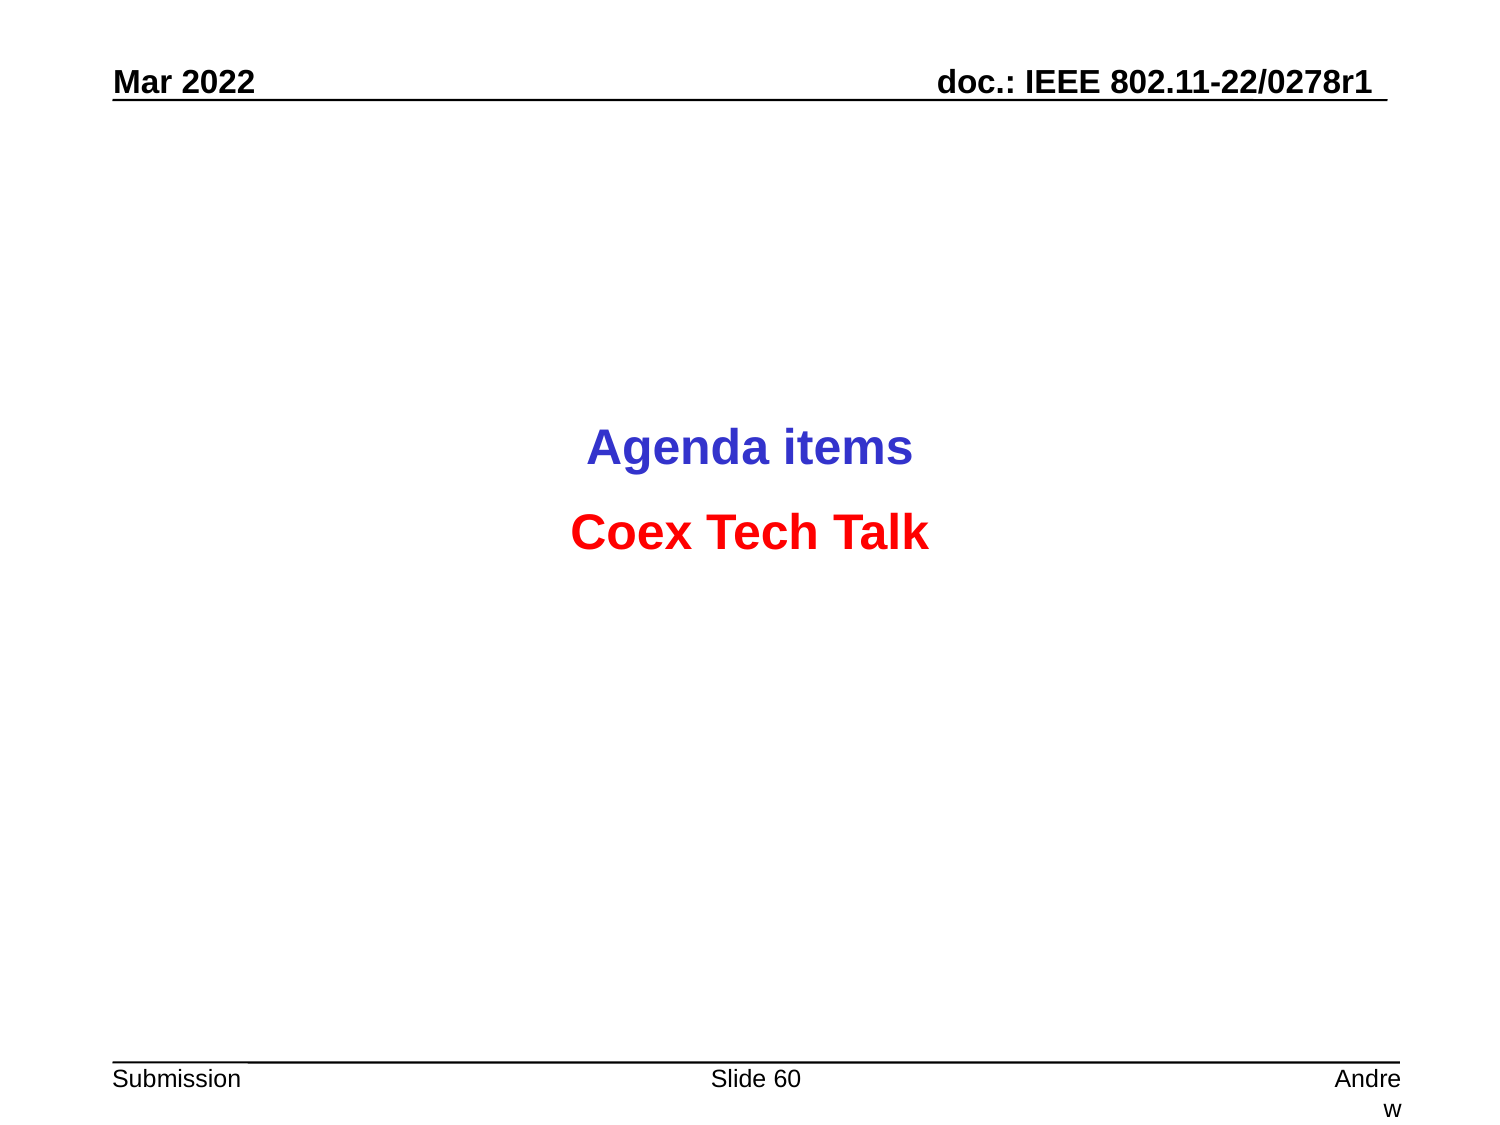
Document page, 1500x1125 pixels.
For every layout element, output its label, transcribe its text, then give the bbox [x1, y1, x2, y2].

slide_number Slide 60 [709, 1061, 803, 1093]
footer Andrew Myles, Cisco [1320, 1061, 1402, 1093]
list Agenda items Coex Tech Talk [112, 324, 1388, 650]
